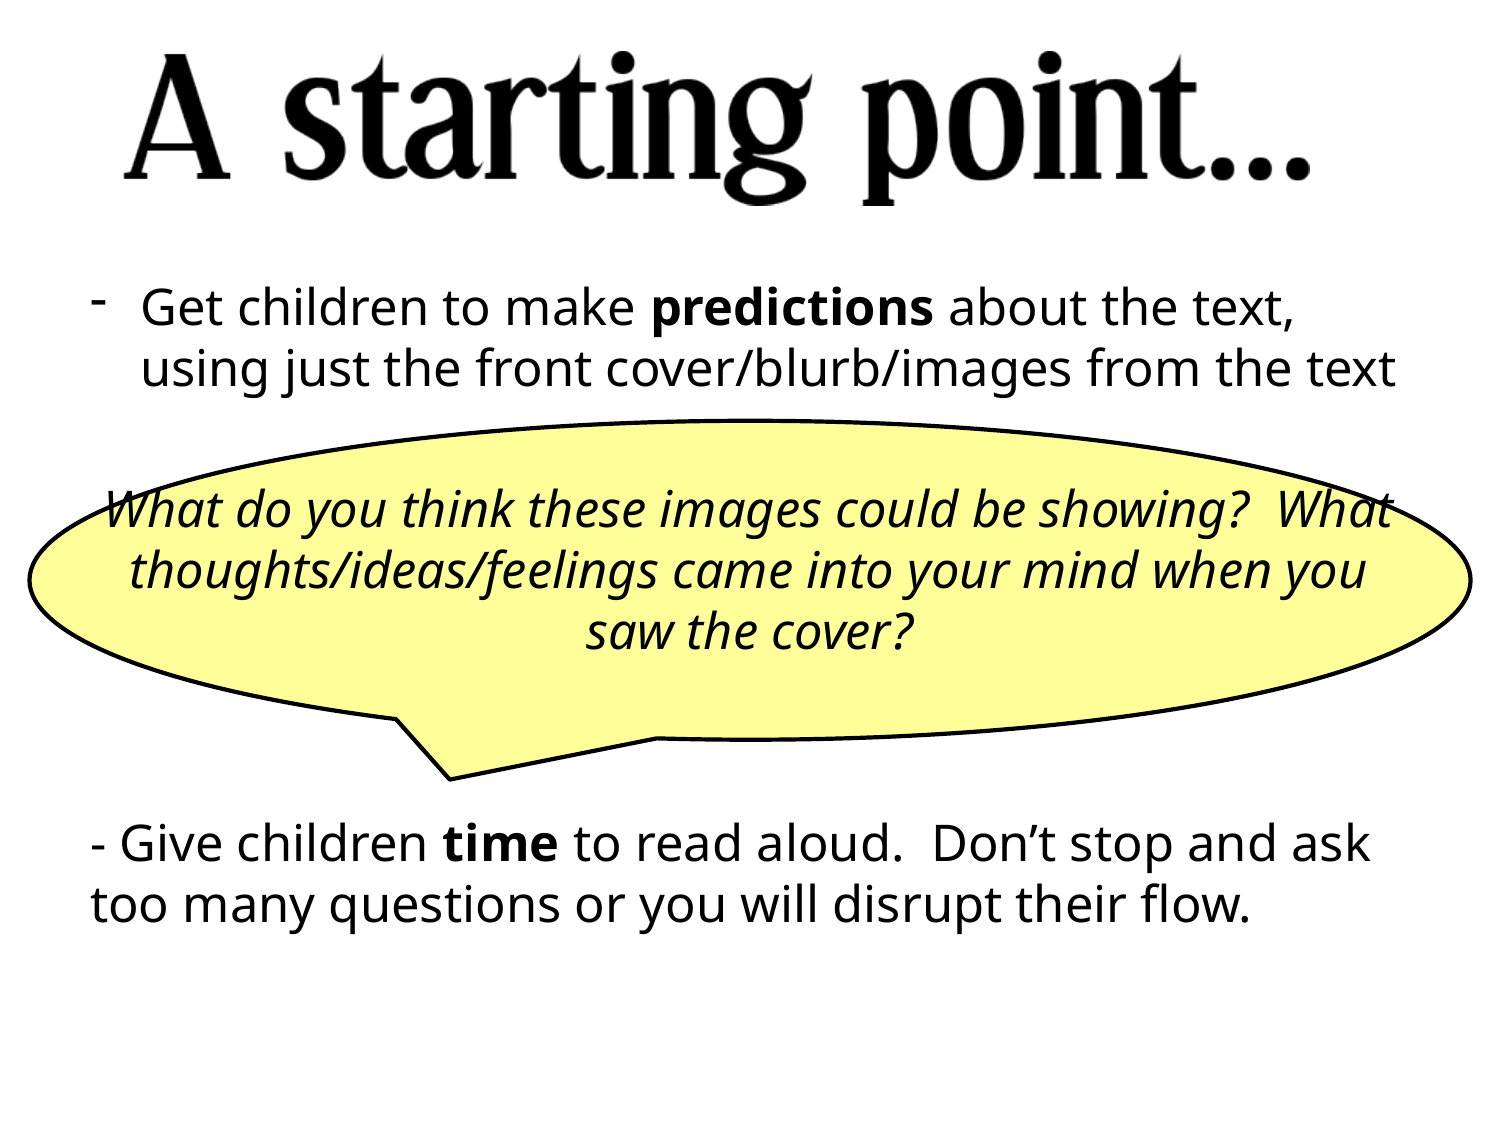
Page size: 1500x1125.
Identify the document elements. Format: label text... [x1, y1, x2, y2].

picture [123, 50, 1311, 207]
list Get children to make predictions about the text, using just the front cover/blurb/images from the text What do you think these images could be showing? What thoughts/ideas/feelings came into your mind when you saw the cover? - Give children time to read aloud. Don’t stop and ask too many questions or you will disrupt their flow. [75, 267, 1425, 1010]
text_box [1425, 521, 1473, 639]
text_box [27, 521, 75, 639]
